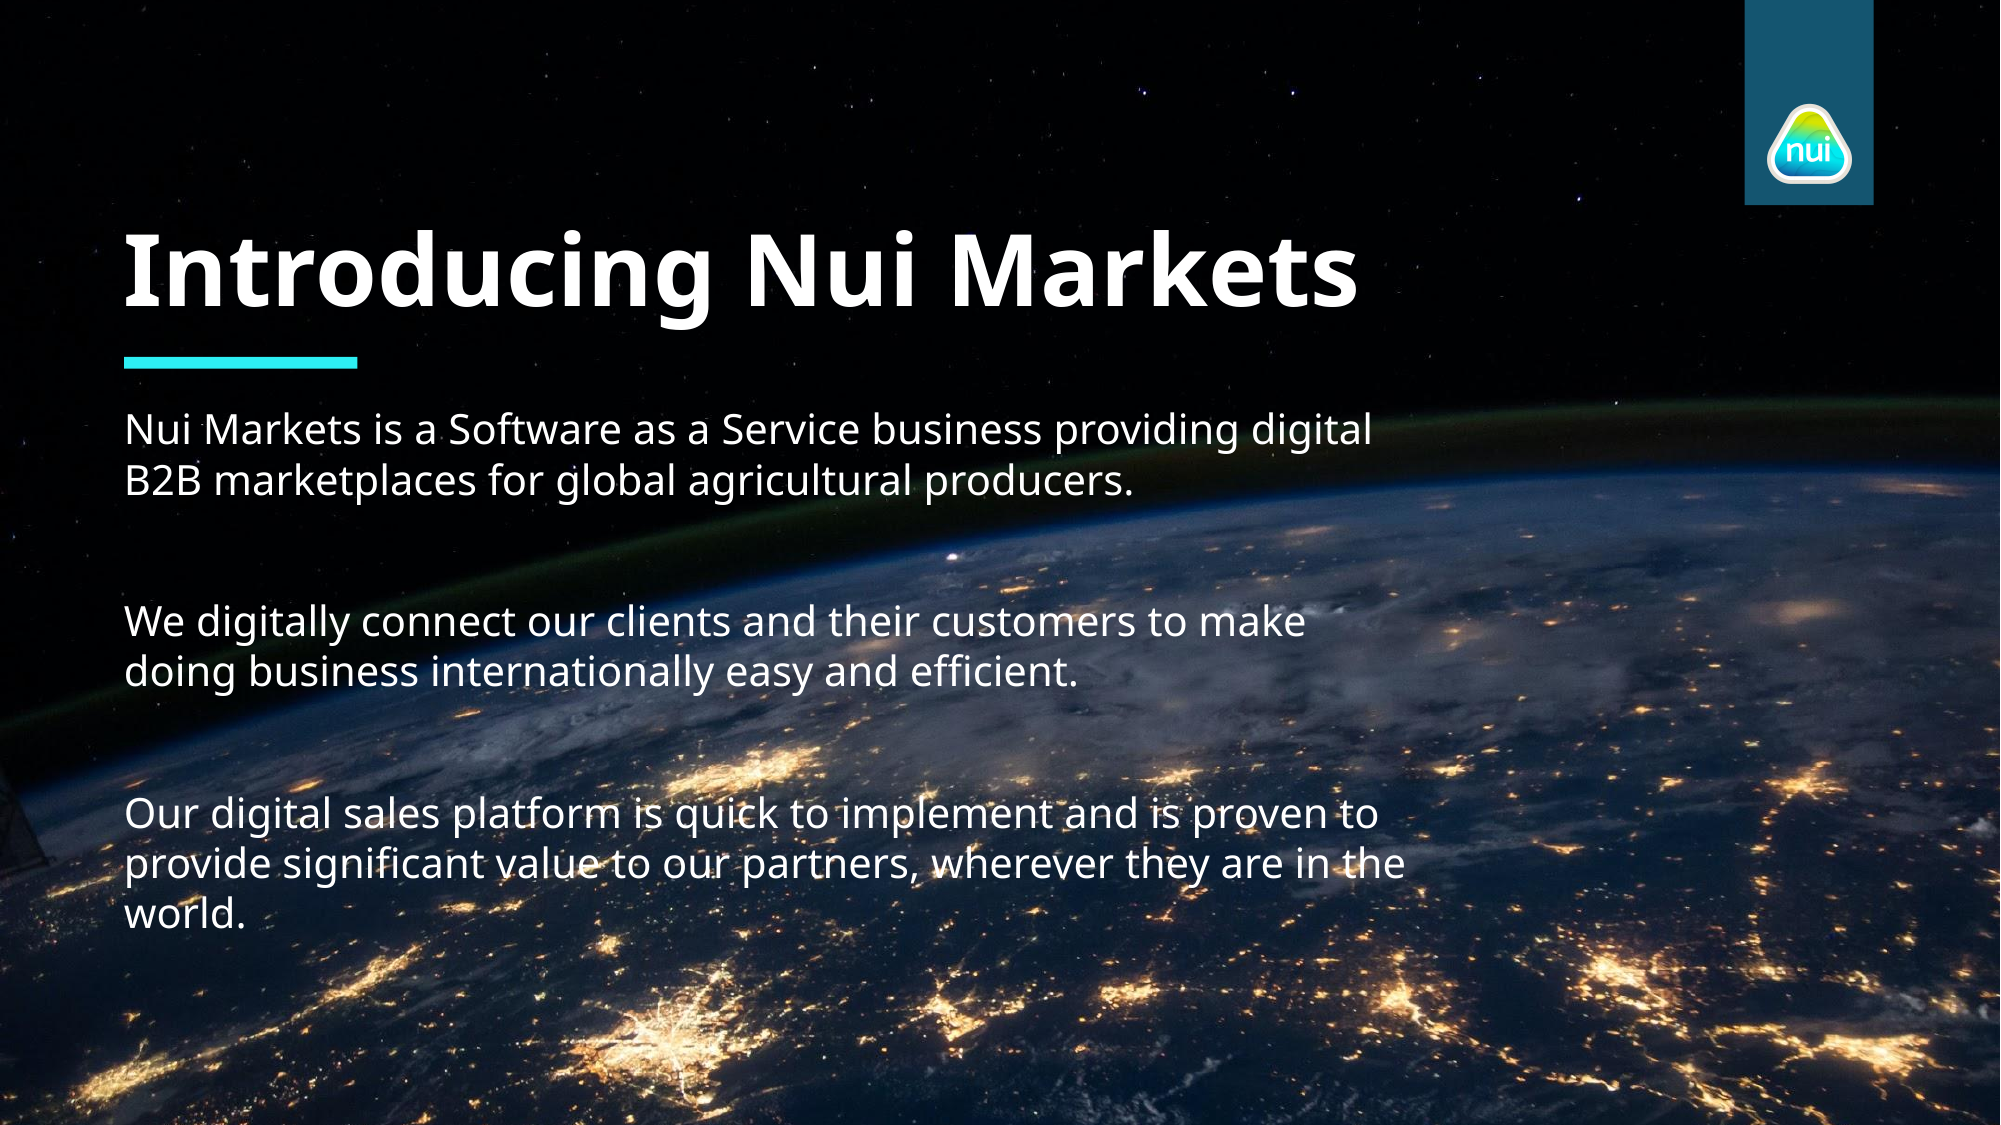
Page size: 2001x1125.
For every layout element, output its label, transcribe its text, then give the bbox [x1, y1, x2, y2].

picture [0, 0, 2000, 1125]
subtitle Nui Markets is a Software as a Service business providing digital B2B marketplaces for global agricultural producers. We digitally connect our clients and their customers to make doing business internationally easy and efficient. Our digital sales platform is quick to implement and is proven to provide significant value to our partners, wherever they are in the world. [124, 403, 1414, 1056]
picture [1765, 98, 1854, 187]
title Introducing Nui Markets [124, 205, 1586, 327]
